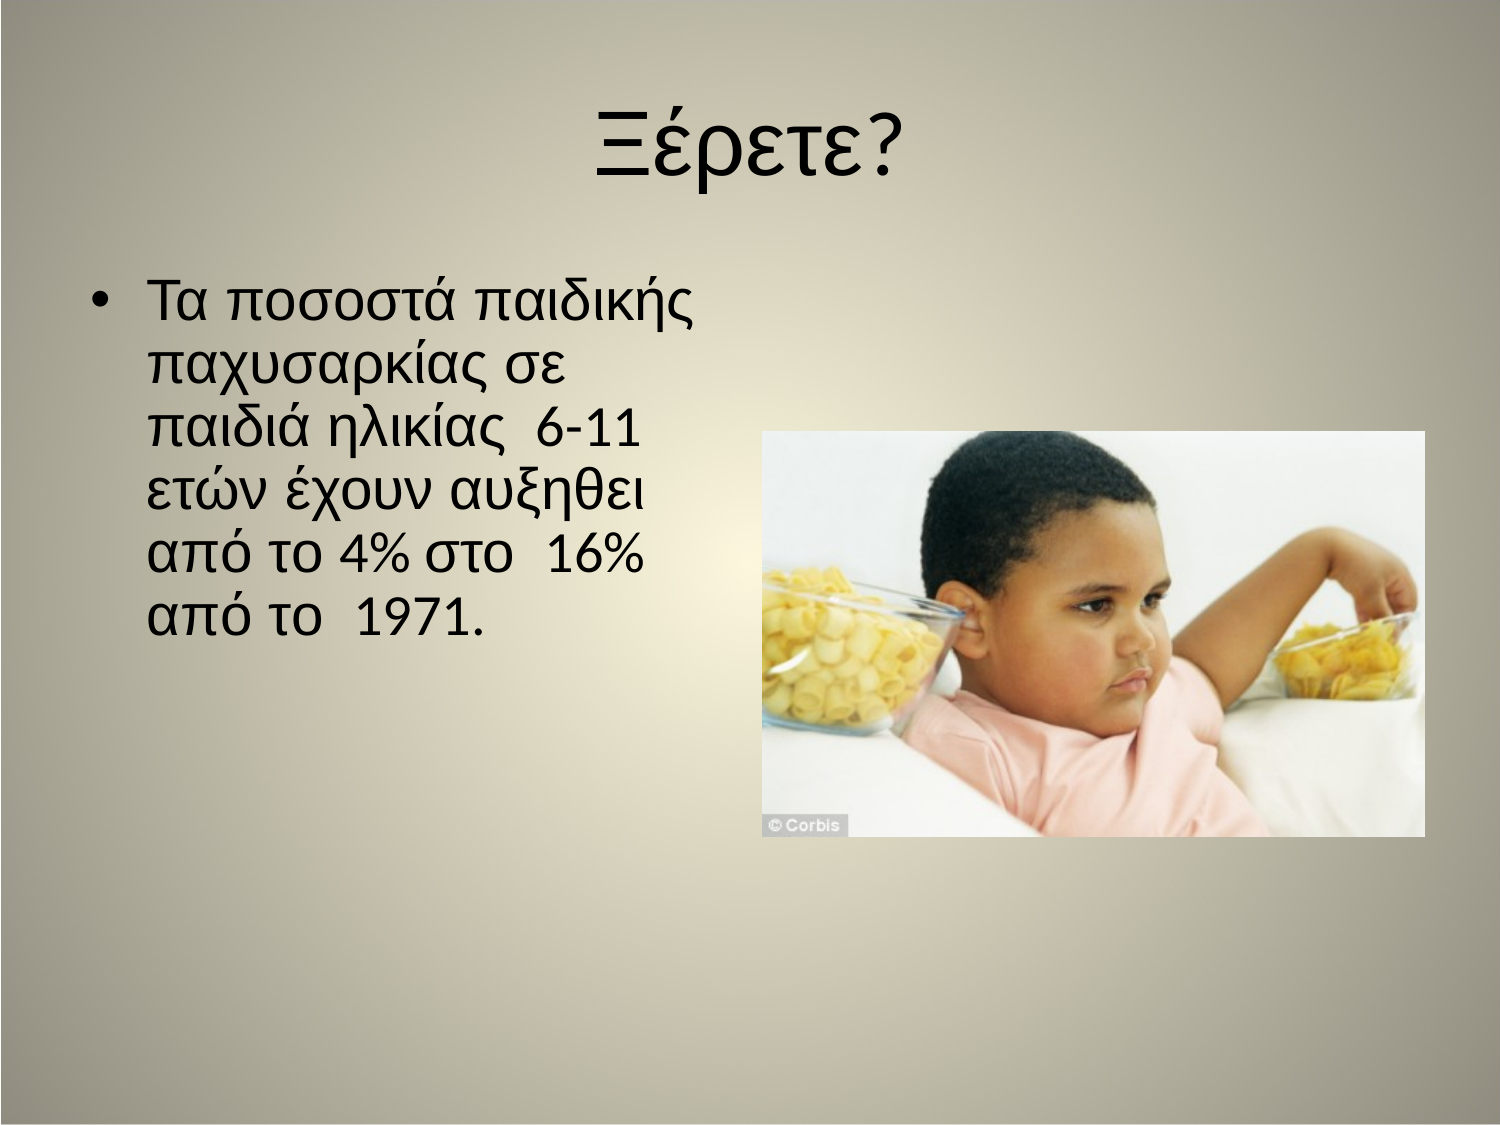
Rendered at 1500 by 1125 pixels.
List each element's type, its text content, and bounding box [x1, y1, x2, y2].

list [762, 262, 1426, 1006]
title Ξέρετε? [75, 45, 1425, 233]
list Τα ποσοστά παιδικής παχυσαρκίας σε παιδιά ηλικίας 6-11 ετών έχουν αυξηθει από το 4% στο 16% από το 1971. [75, 262, 738, 1005]
picture [0, 0, 1500, 1125]
